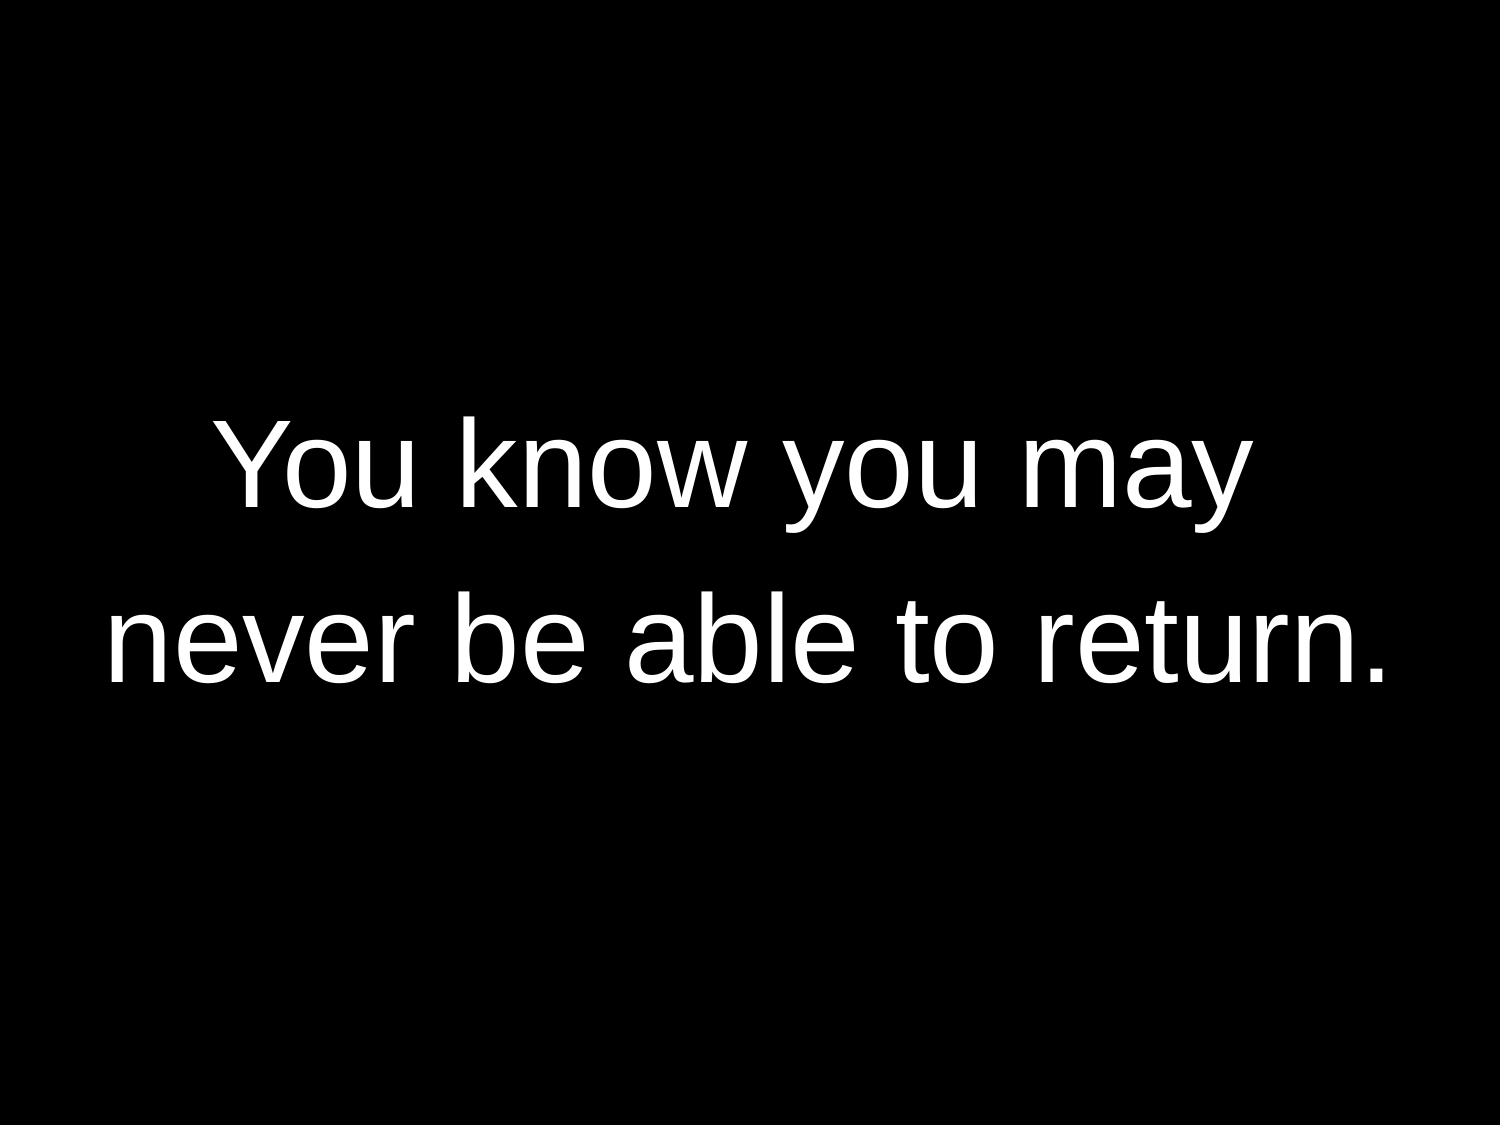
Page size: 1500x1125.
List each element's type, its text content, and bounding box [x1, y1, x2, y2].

list You know you may never be able to return. [0, 0, 1500, 1125]
